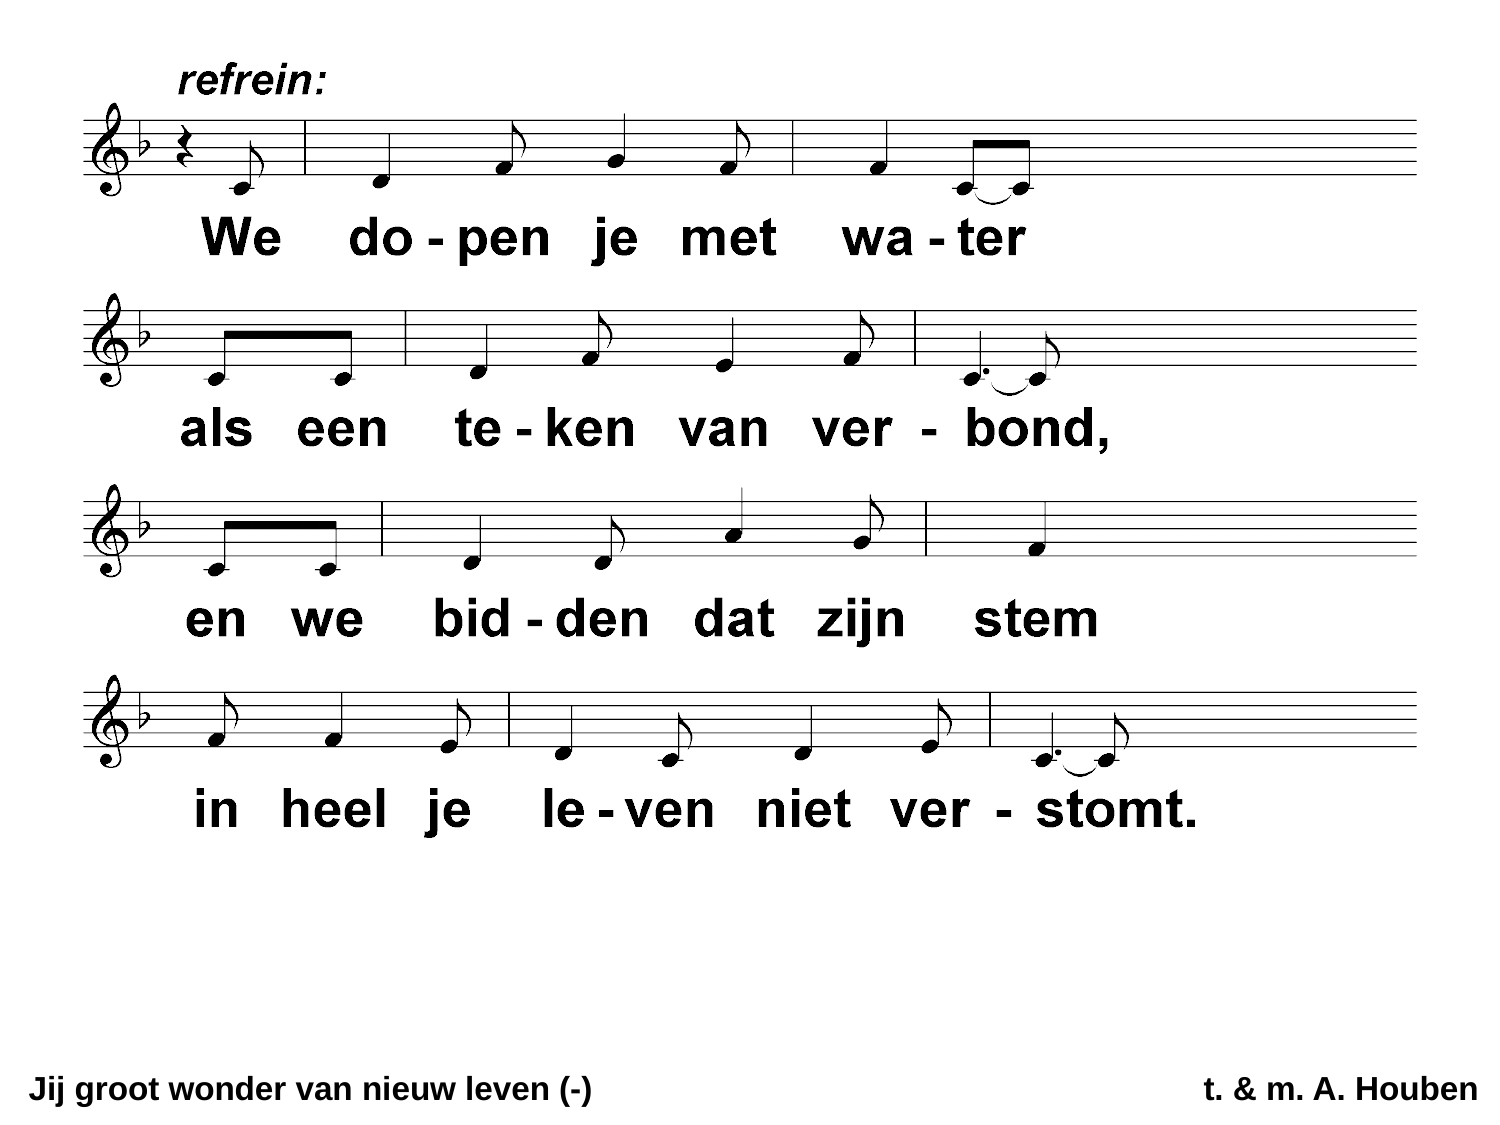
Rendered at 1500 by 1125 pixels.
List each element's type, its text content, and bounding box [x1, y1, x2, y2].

text_box Jij groot wonder van nieuw leven (-) t. & m. A. Houben [13, 1059, 1495, 1115]
picture [83, 62, 1417, 838]
